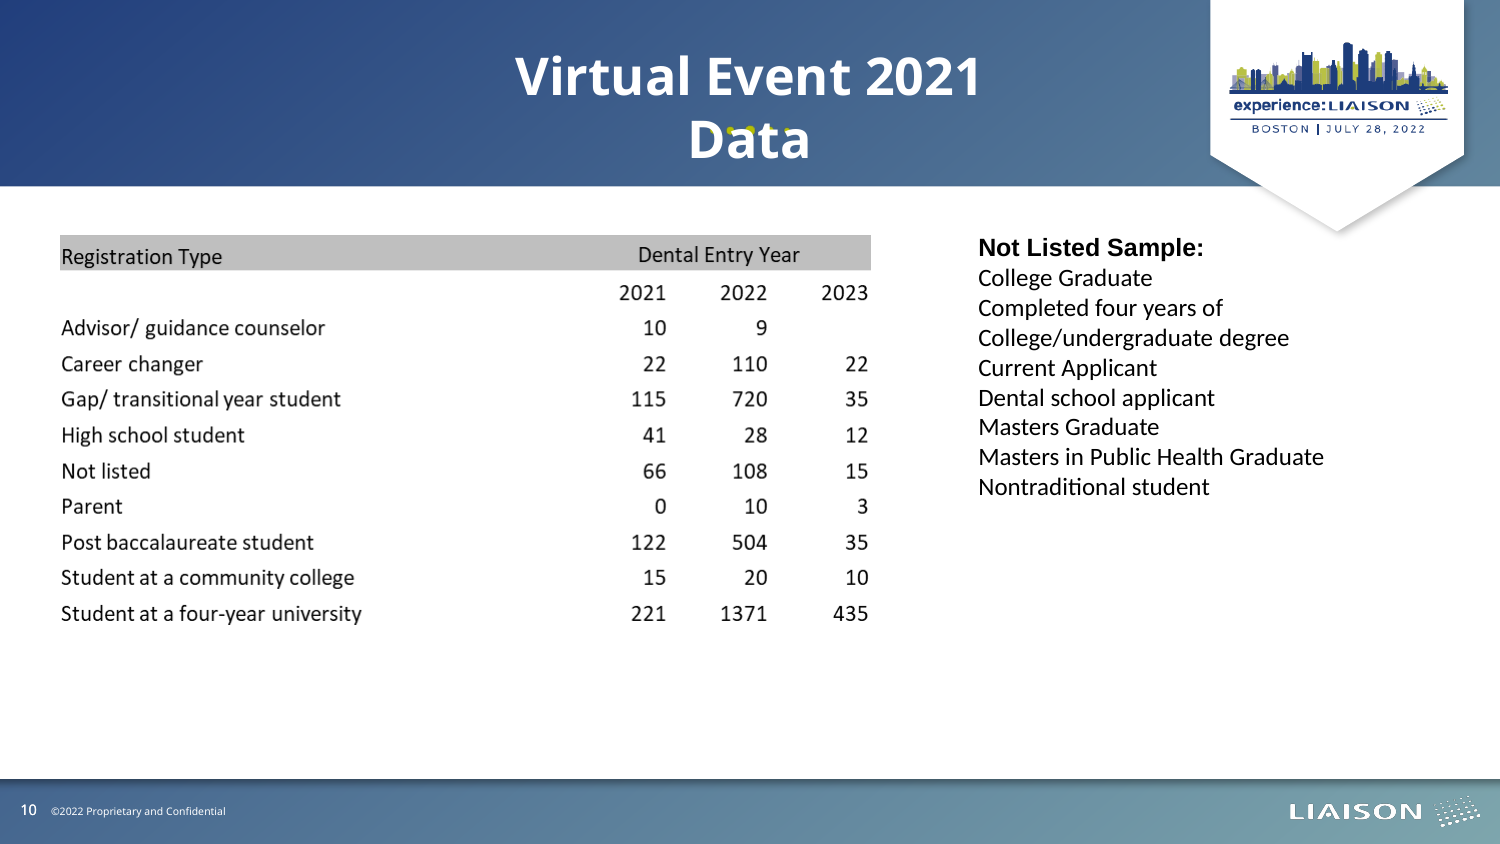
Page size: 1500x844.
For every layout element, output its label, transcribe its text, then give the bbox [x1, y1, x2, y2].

text_box Not Listed Sample: College Graduate Completed four years of College/undergraduate degree Current Applicant Dental school applicant Masters Graduate Masters in Public Health Graduate Nontraditional student [963, 223, 1440, 578]
picture [703, 119, 797, 143]
picture [59, 232, 872, 642]
list Virtual Event 2021 Data [435, 36, 1065, 102]
